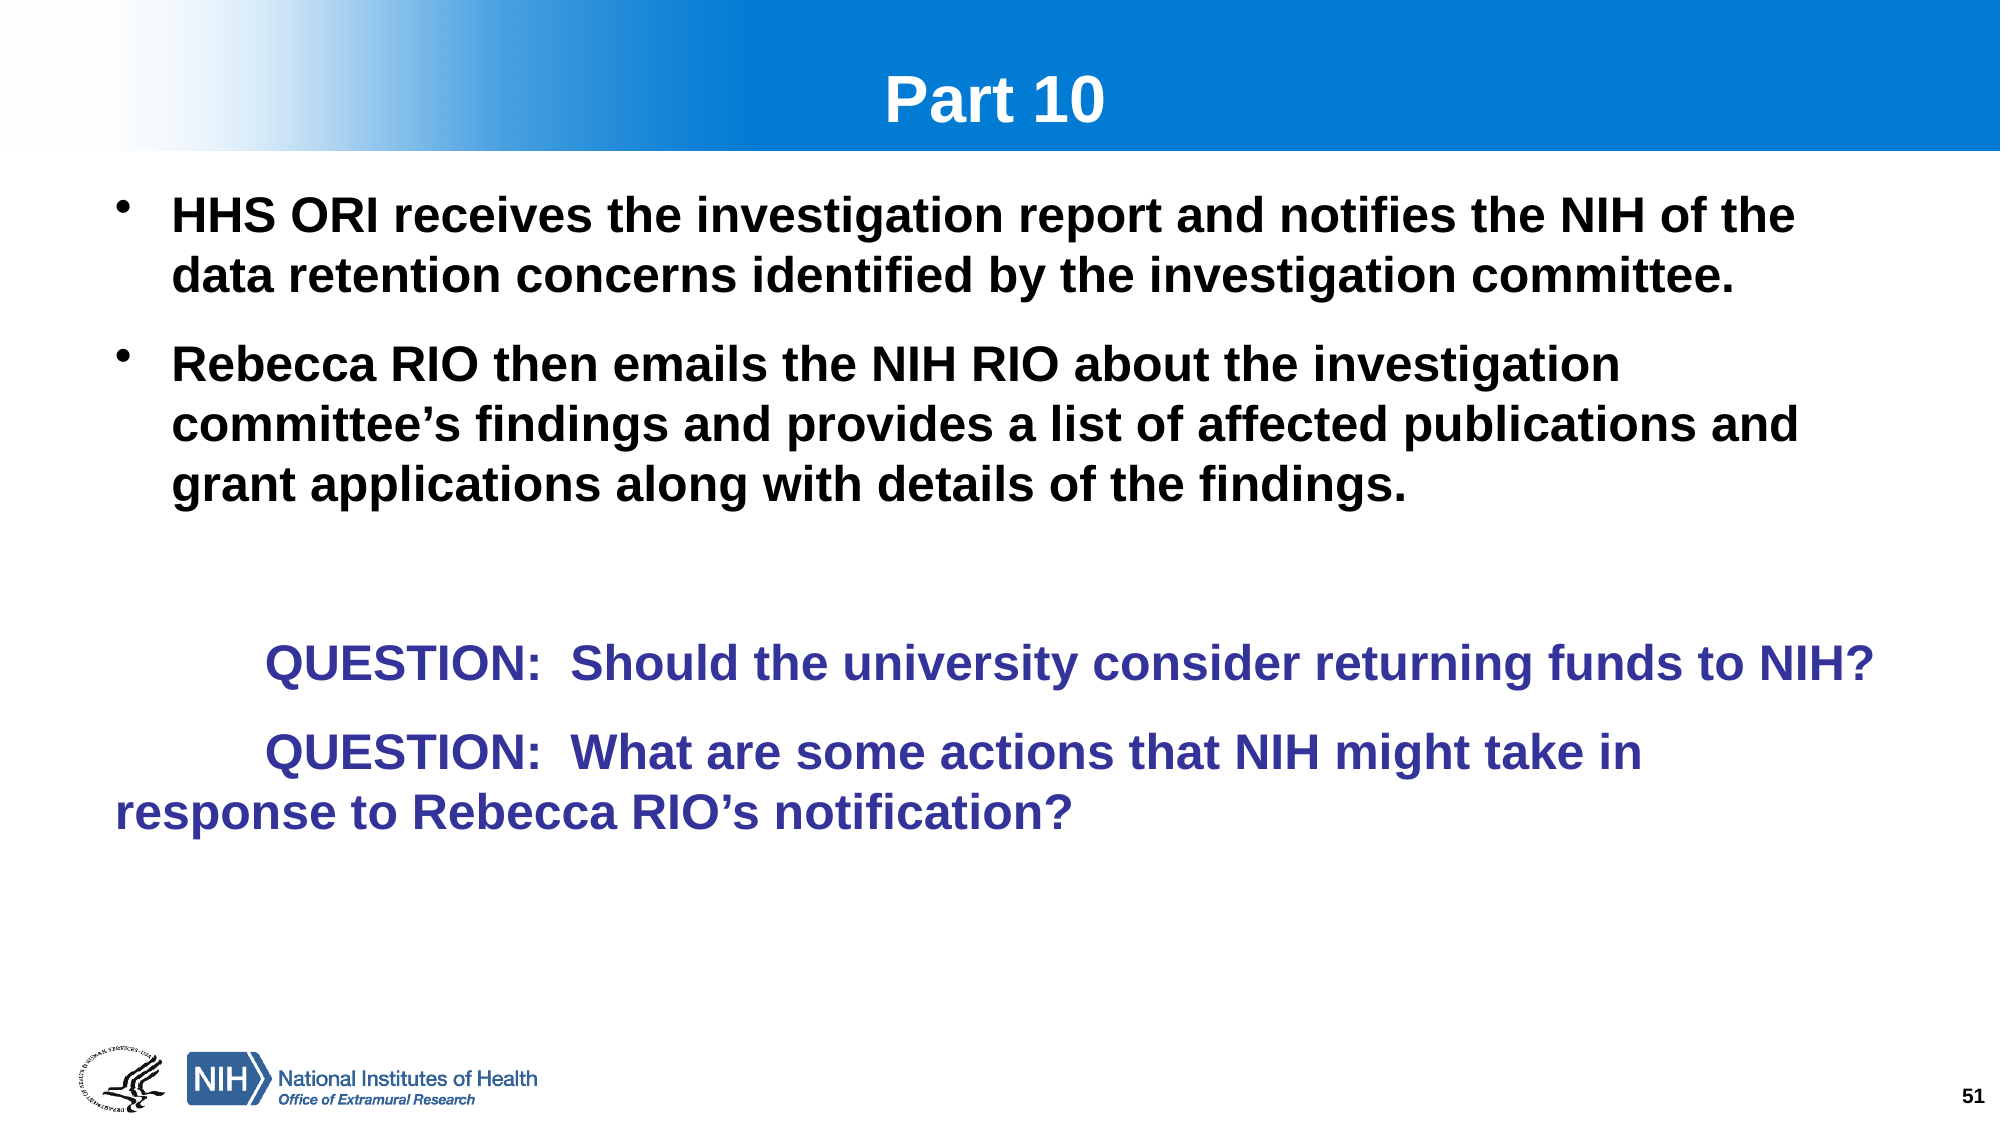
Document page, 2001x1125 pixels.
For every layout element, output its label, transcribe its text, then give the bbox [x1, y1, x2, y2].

picture [79, 1046, 167, 1113]
picture [0, 0, 2000, 151]
title Part 10 [162, 50, 1830, 143]
slide_number 51 [1700, 1074, 2000, 1101]
picture [178, 1040, 543, 1113]
list HHS ORI receives the investigation report and notifies the NIH of the data retention concerns identified by the investigation committee. Rebecca RIO then emails the NIH RIO about the investigation committee’s findings and provides a list of affected publications and grant applications along with details of the findings. QUESTION: Should the university consider returning funds to NIH? QUESTION: What are some actions that NIH might take in response to Rebecca RIO’s notification? [99, 174, 1900, 963]
